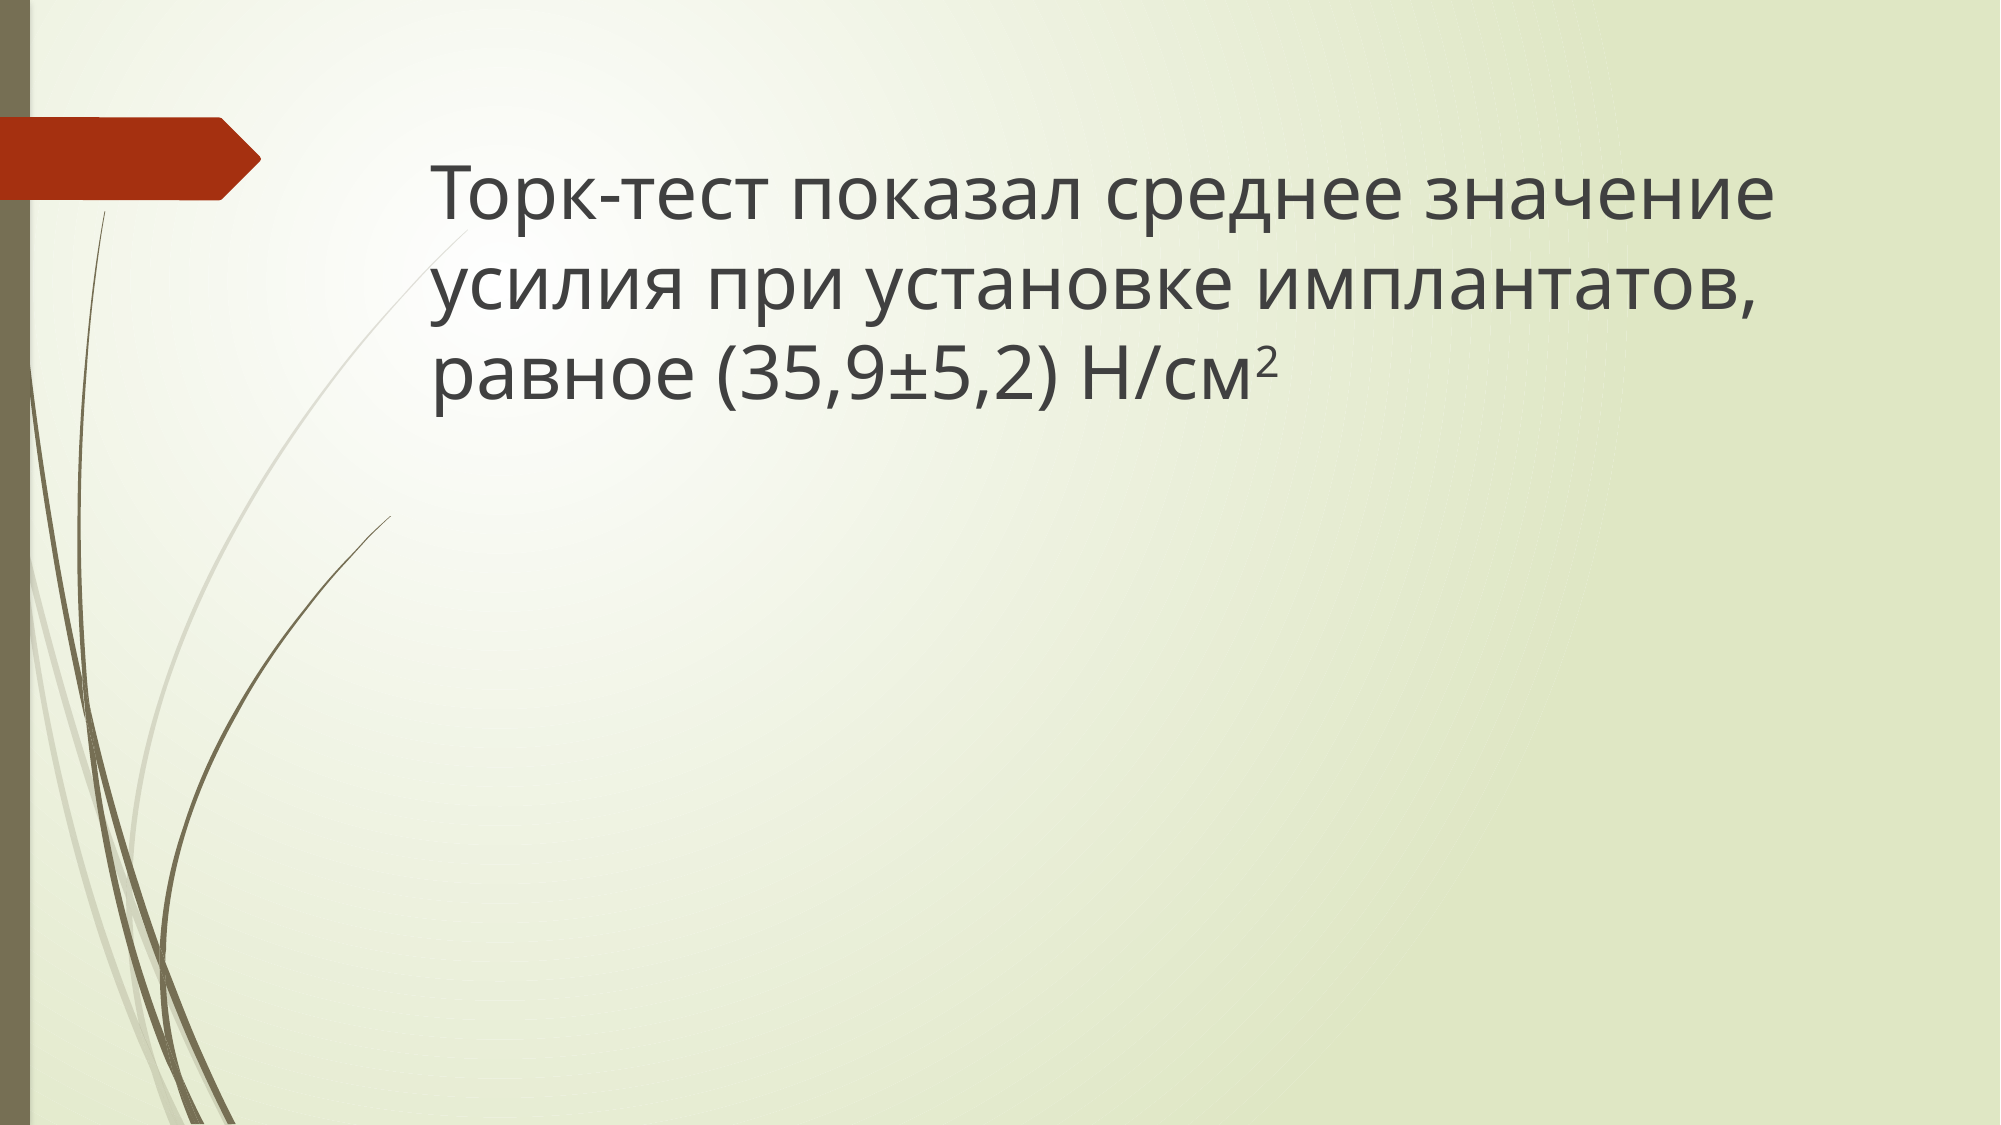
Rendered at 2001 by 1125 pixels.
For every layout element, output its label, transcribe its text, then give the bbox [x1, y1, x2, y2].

list Торк-тест показал среднее значение усилия при установке имплантатов, равное (35,9±5,2) Н/см2 [415, 137, 1878, 758]
